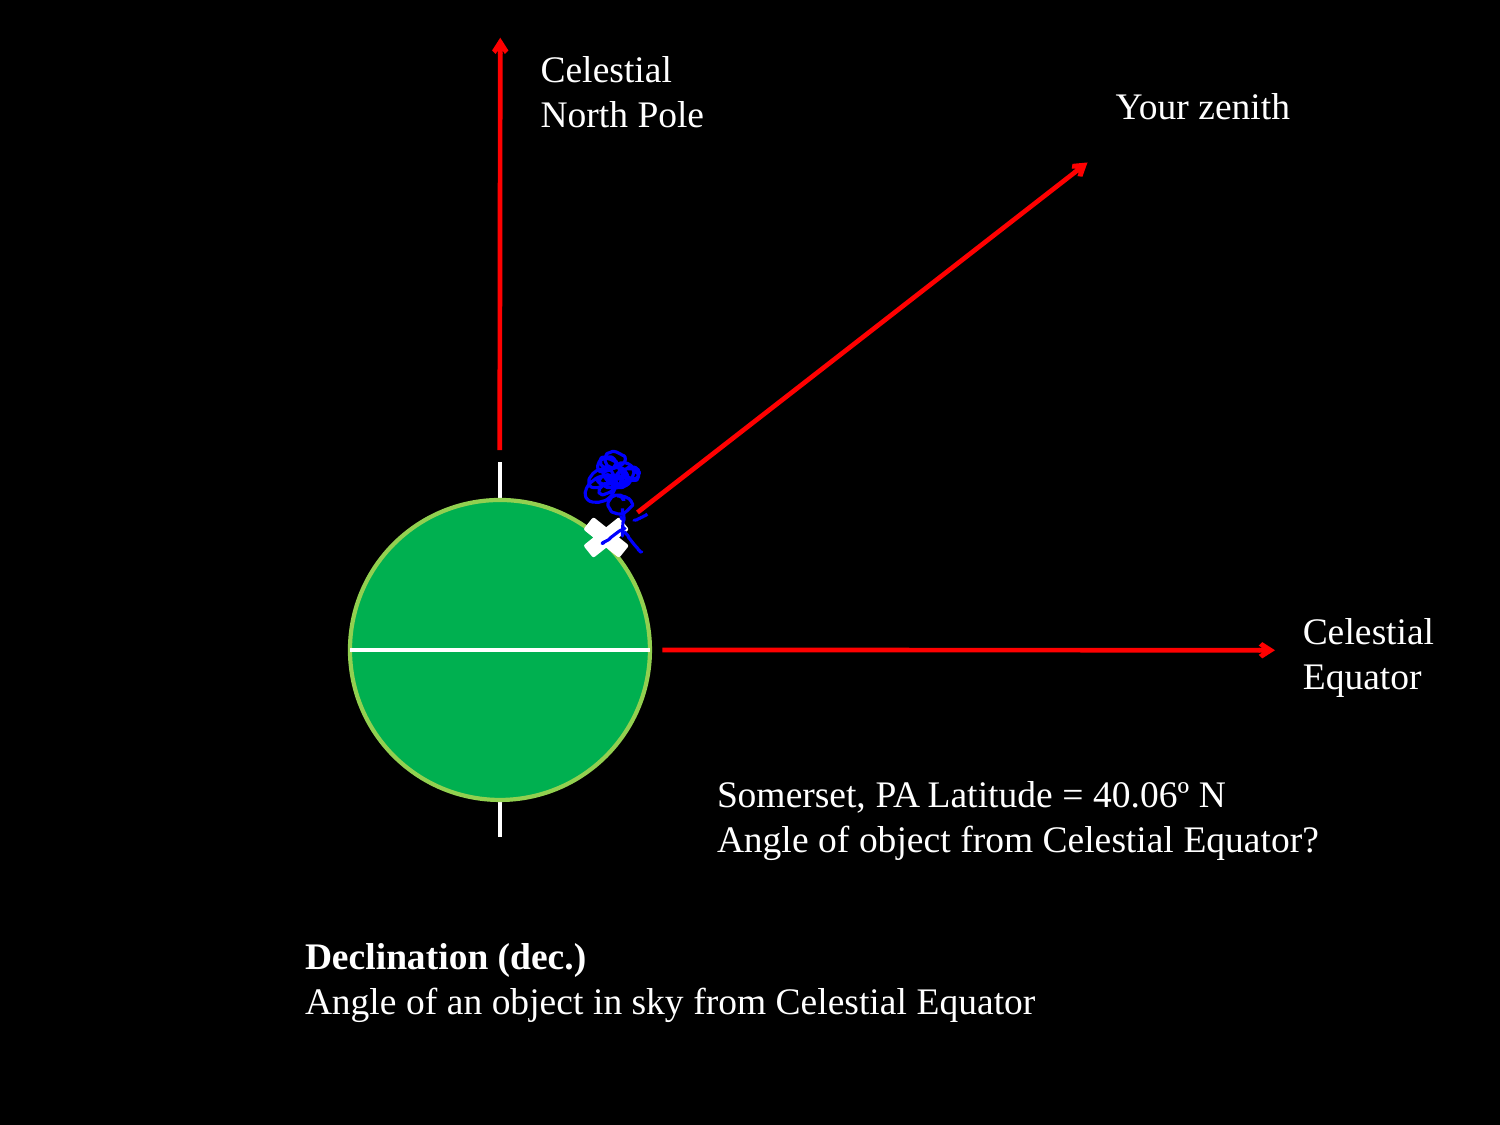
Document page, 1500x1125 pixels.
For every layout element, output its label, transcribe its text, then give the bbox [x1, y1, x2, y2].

text_box [584, 517, 596, 558]
text_box [347, 497, 653, 648]
text_box Your zenith [1100, 74, 1306, 135]
text_box Somerset, PA Latitude = 40.06º N Angle of object from Celestial Equator? [702, 762, 1335, 868]
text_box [601, 494, 648, 553]
text_box [348, 660, 652, 803]
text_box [637, 162, 1088, 513]
text_box Declination (dec.) Angle of an object in sky from Celestial Equator [290, 924, 1052, 1030]
text_box Celestial North Pole [525, 37, 720, 143]
text_box Celestial Equator [1288, 599, 1450, 705]
text_box [584, 450, 632, 503]
